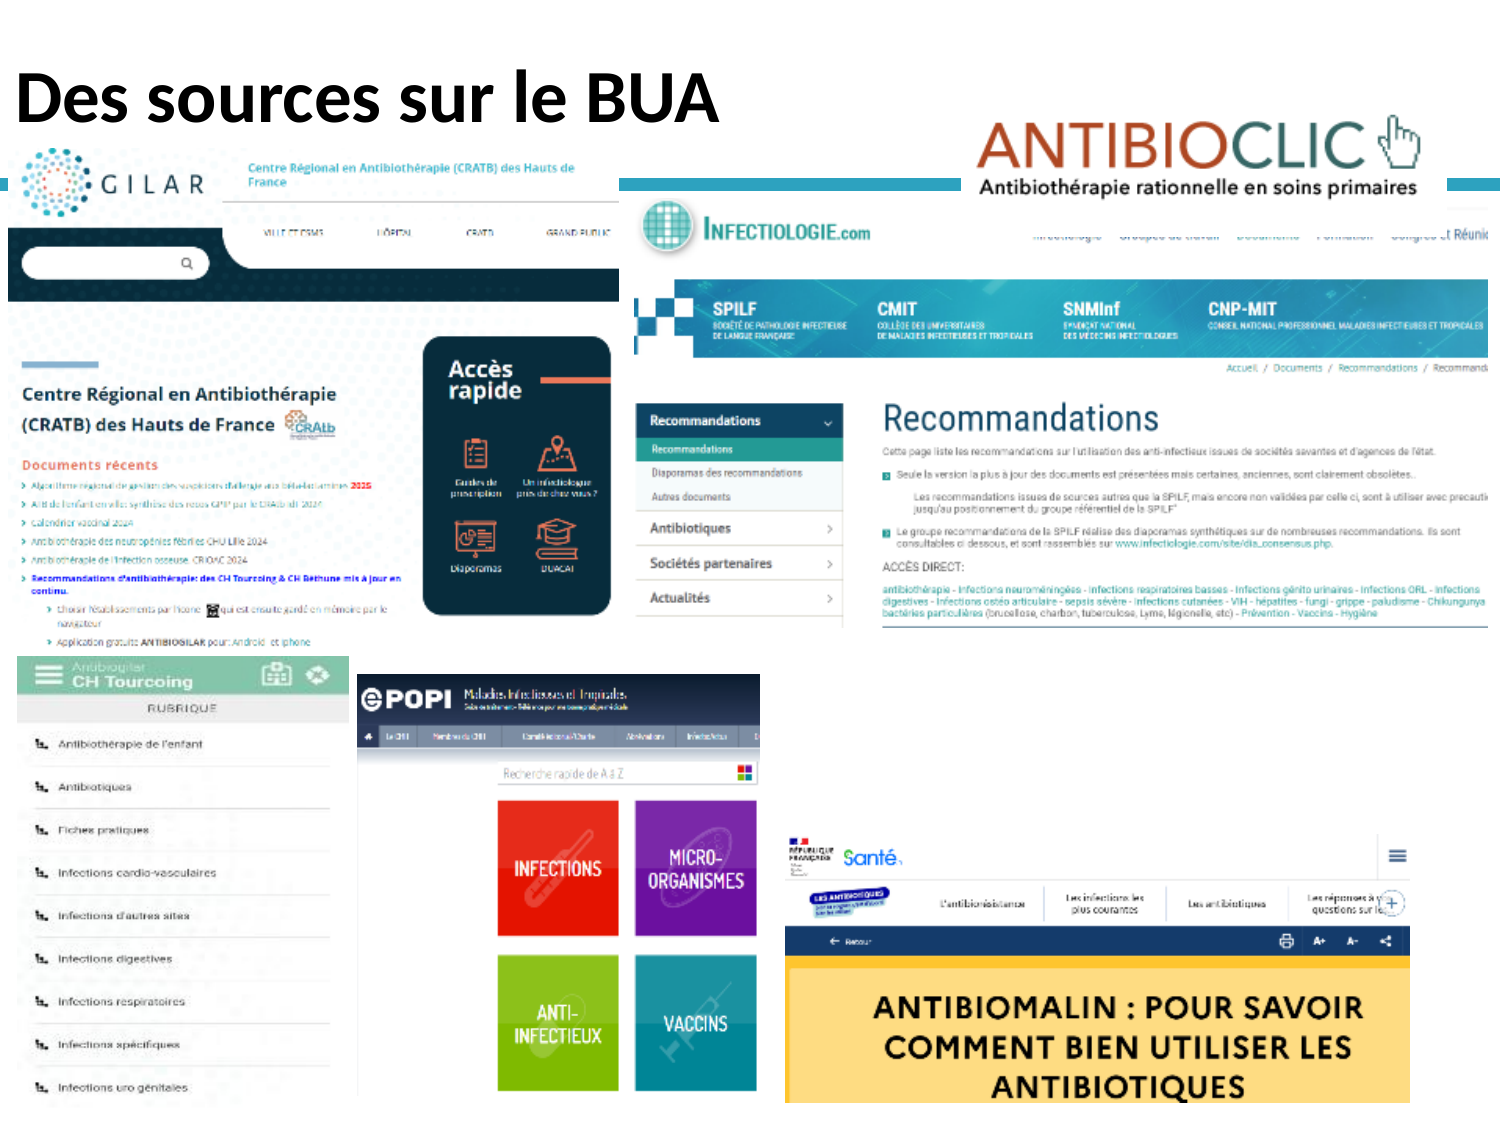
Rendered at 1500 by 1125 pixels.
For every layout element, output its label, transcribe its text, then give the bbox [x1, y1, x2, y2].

picture [17, 656, 349, 1114]
picture [357, 674, 760, 1096]
title Des sources sur le BUA [0, 0, 1500, 185]
picture [785, 833, 1410, 1103]
picture [634, 101, 1488, 628]
picture [8, 148, 619, 654]
